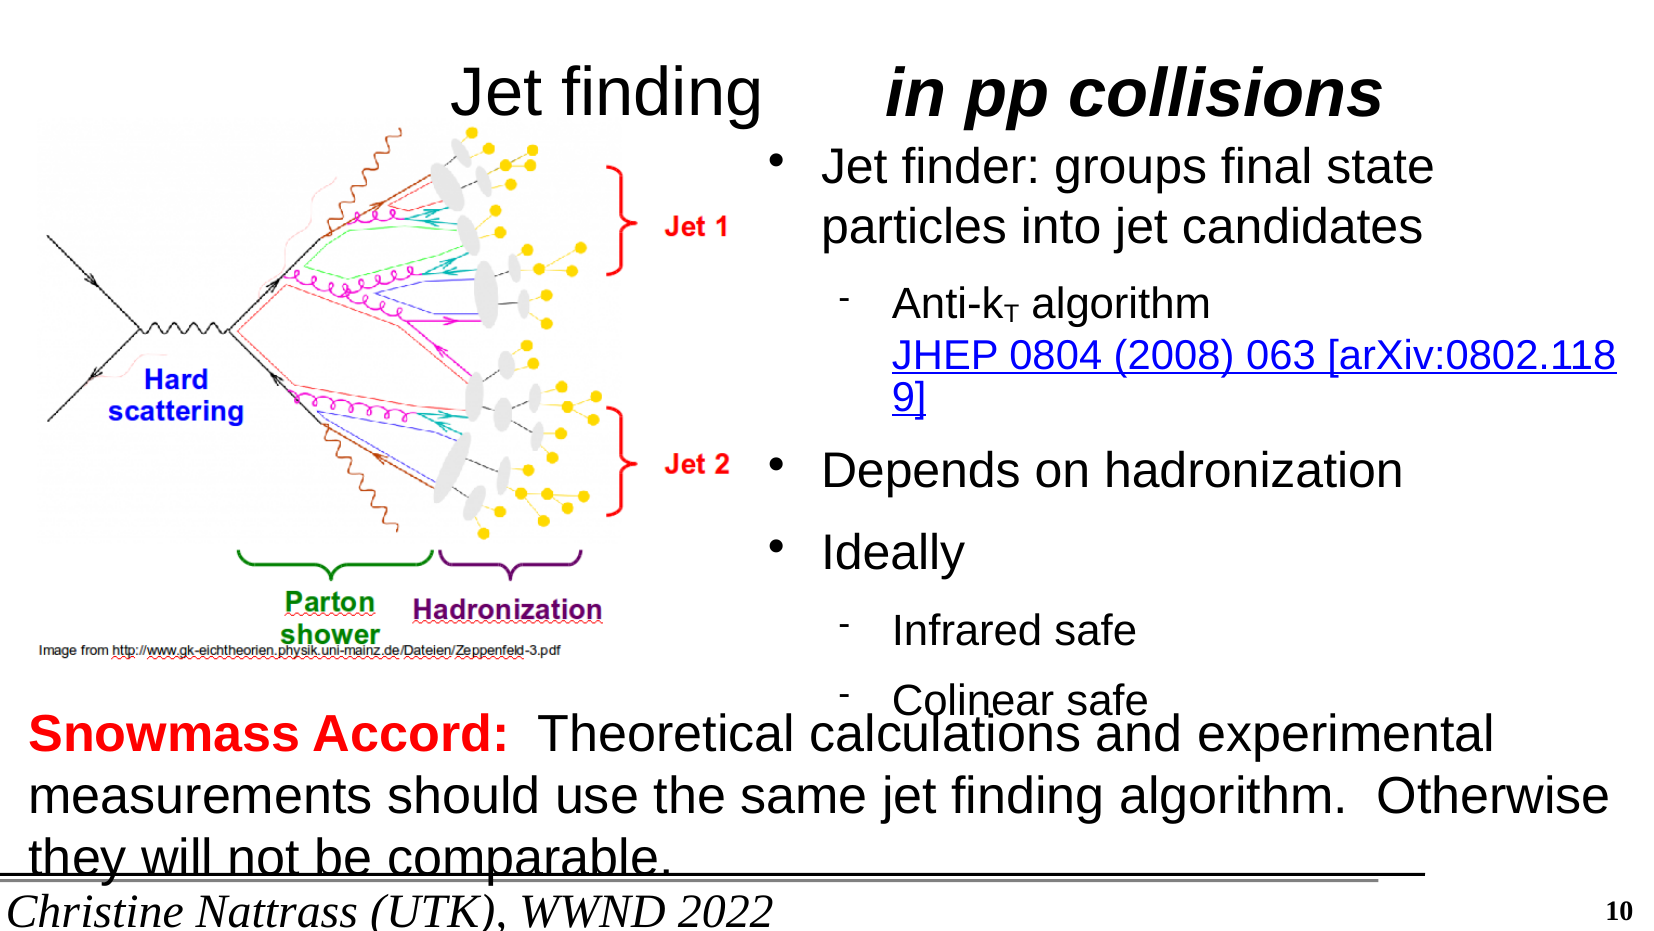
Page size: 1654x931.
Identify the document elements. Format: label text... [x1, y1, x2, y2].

title in pp collisions [782, 0, 1488, 192]
title Jet finding [234, 8, 782, 92]
picture [29, 93, 1007, 694]
text_box Snowmass Accord: Theoretical calculations and experimental measurements should use the same jet finding algorithm. Otherwise they will not be comparable. [13, 691, 1654, 903]
list Jet finder: groups final state particles into jet candidates Anti-kT algorithm JHEP 0804 (2008) 063 [arXiv:0802.1189] Depends on hadronization Ideally Infrared safe Colinear safe [1011, 133, 1621, 691]
